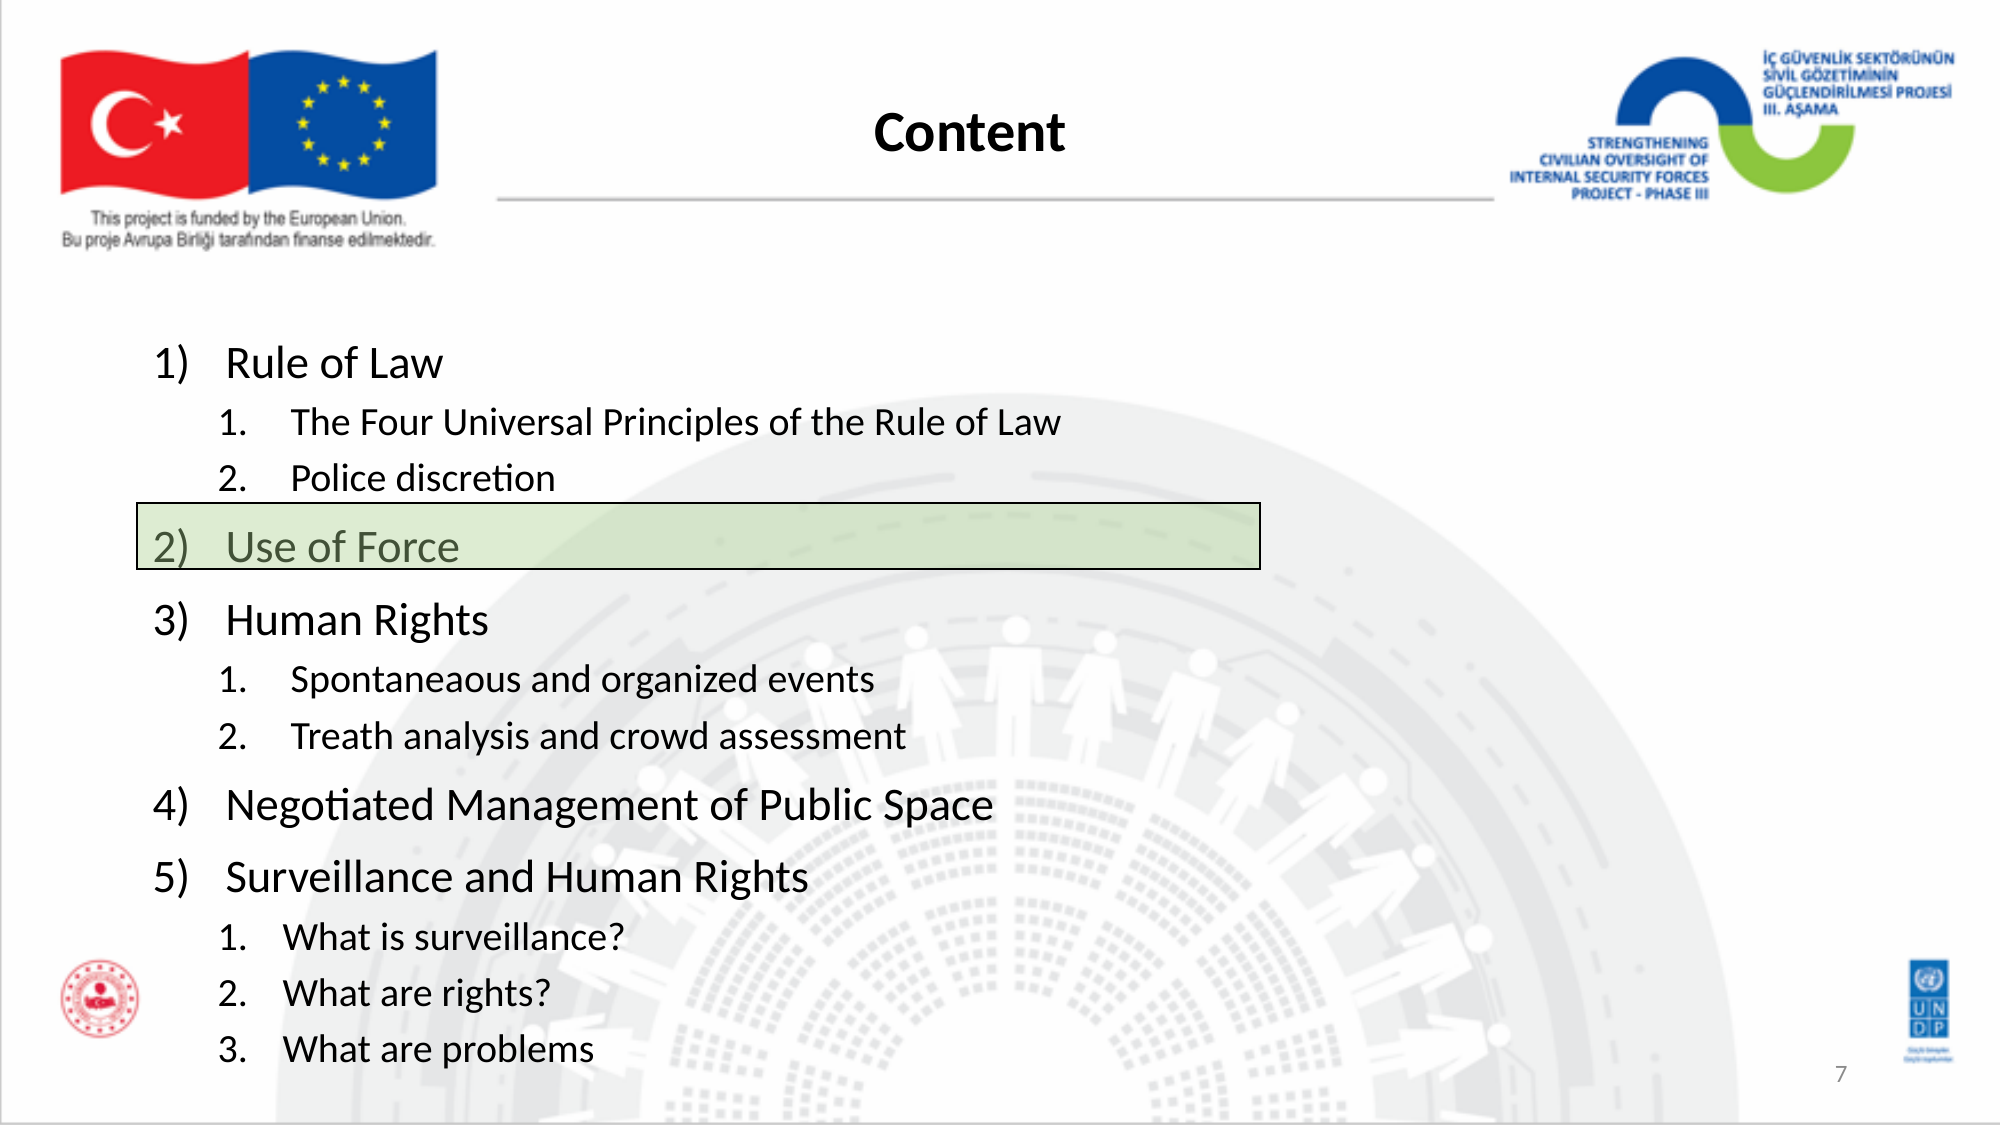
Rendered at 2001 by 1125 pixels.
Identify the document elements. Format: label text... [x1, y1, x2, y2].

slide_number 7 [1412, 1042, 1863, 1103]
list Rule of Law The Four Universal Principles of the Rule of Law Police discretion Use of Force Human Rights Spontaneaous and organized events Treath analysis and crowd assessment Negotiated Management of Public Space Surveillance and Human Rights What is surveillance? What are rights? What are problems [137, 324, 1863, 1087]
title Content [447, 59, 1494, 213]
picture [0, 0, 2000, 1125]
text_box [136, 502, 1261, 570]
